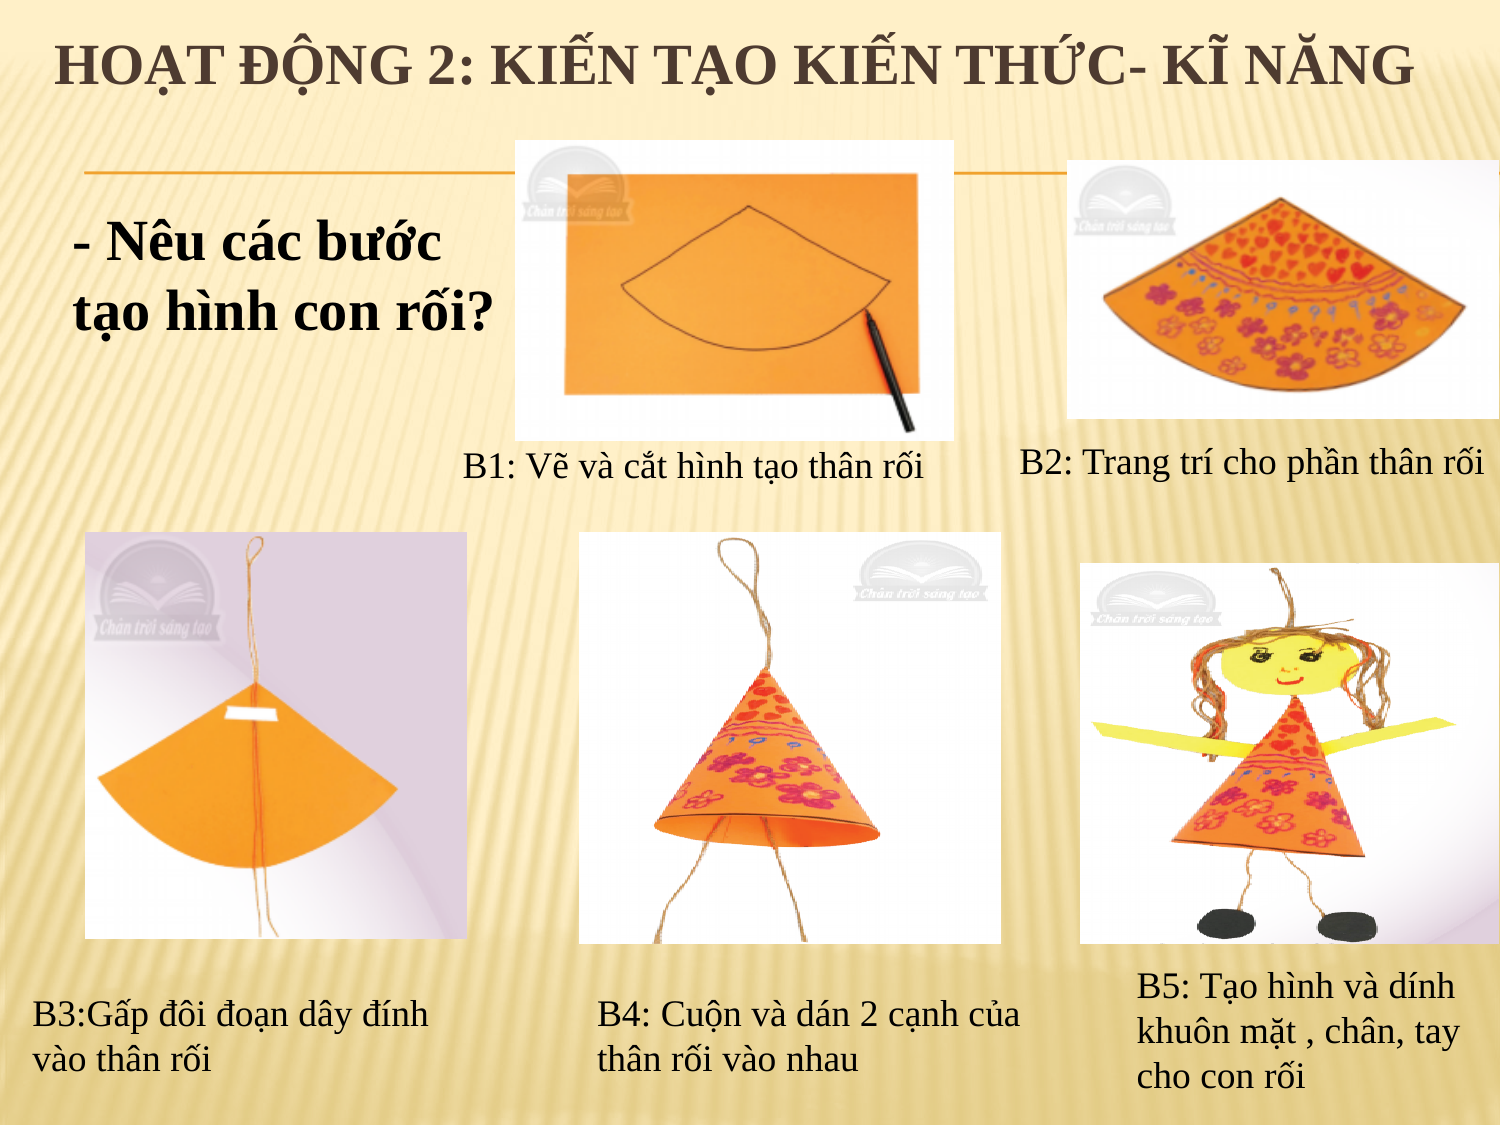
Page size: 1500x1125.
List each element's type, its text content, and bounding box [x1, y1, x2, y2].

title HoẠT ĐỘNG 2: KiẾN TẠO KiẾN THỨC- KĨ NĂNG [35, 5, 1436, 118]
text_box B2: Trang trí cho phần thân rối [1004, 429, 1500, 489]
text_box B1: Vẽ và cắt hình tạo thân rối [447, 433, 950, 494]
picture [1067, 160, 1500, 419]
text_box B4: Cuộn và dán 2 cạnh của thân rối vào nhau [582, 981, 1068, 1087]
text_box B3:Gấp đôi đoạn dây đính vào thân rối [17, 981, 476, 1087]
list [515, 140, 954, 441]
picture [84, 531, 467, 939]
picture [579, 531, 1001, 945]
text_box - Nêu các bước tạo hình con rối? [57, 194, 505, 350]
text_box B5: Tạo hình và dính khuôn mặt , chân, tay cho con rối [1121, 960, 1500, 1104]
picture [1080, 563, 1500, 945]
